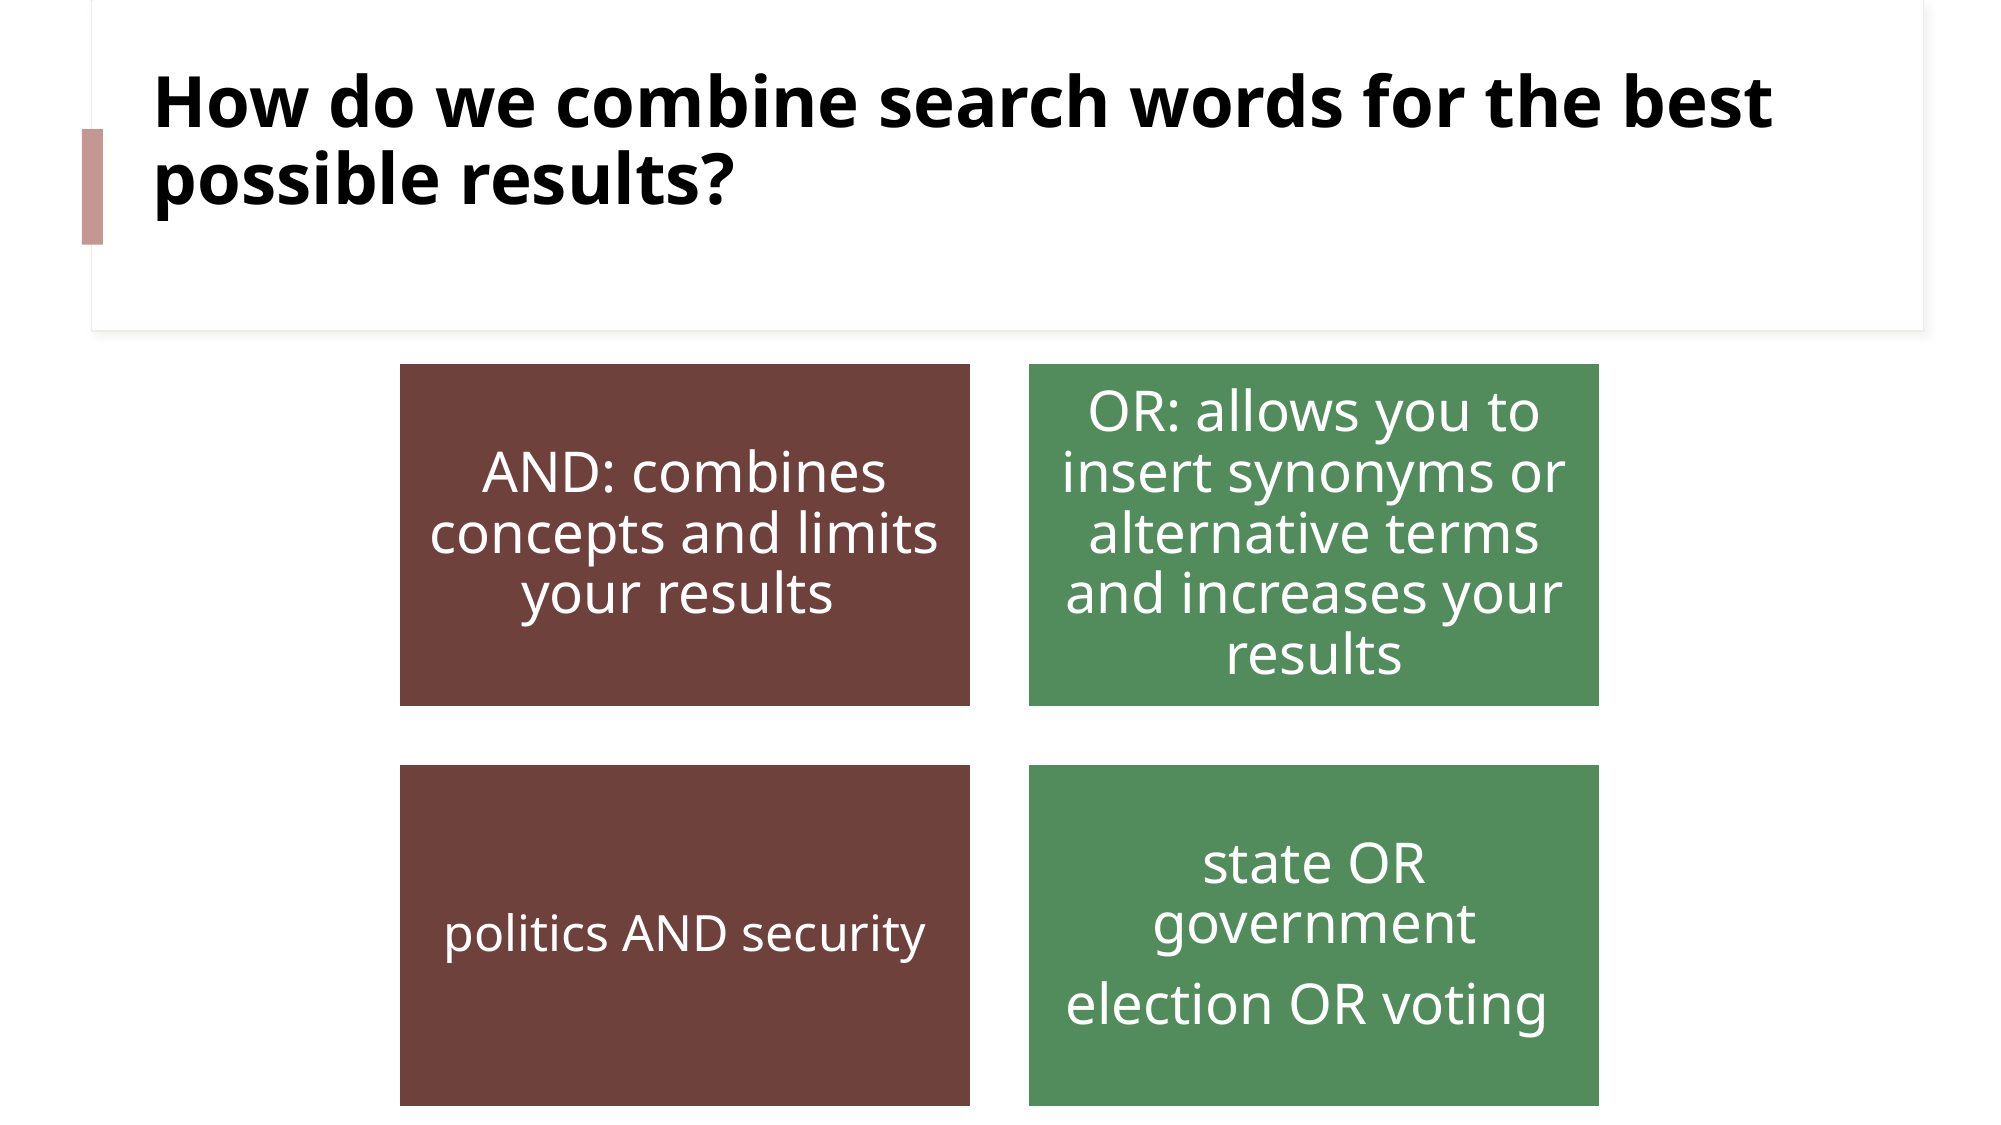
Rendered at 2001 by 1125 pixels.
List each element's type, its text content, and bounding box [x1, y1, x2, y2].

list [137, 363, 1862, 1108]
title How do we combine search words for the best possible results? [138, 54, 1862, 232]
